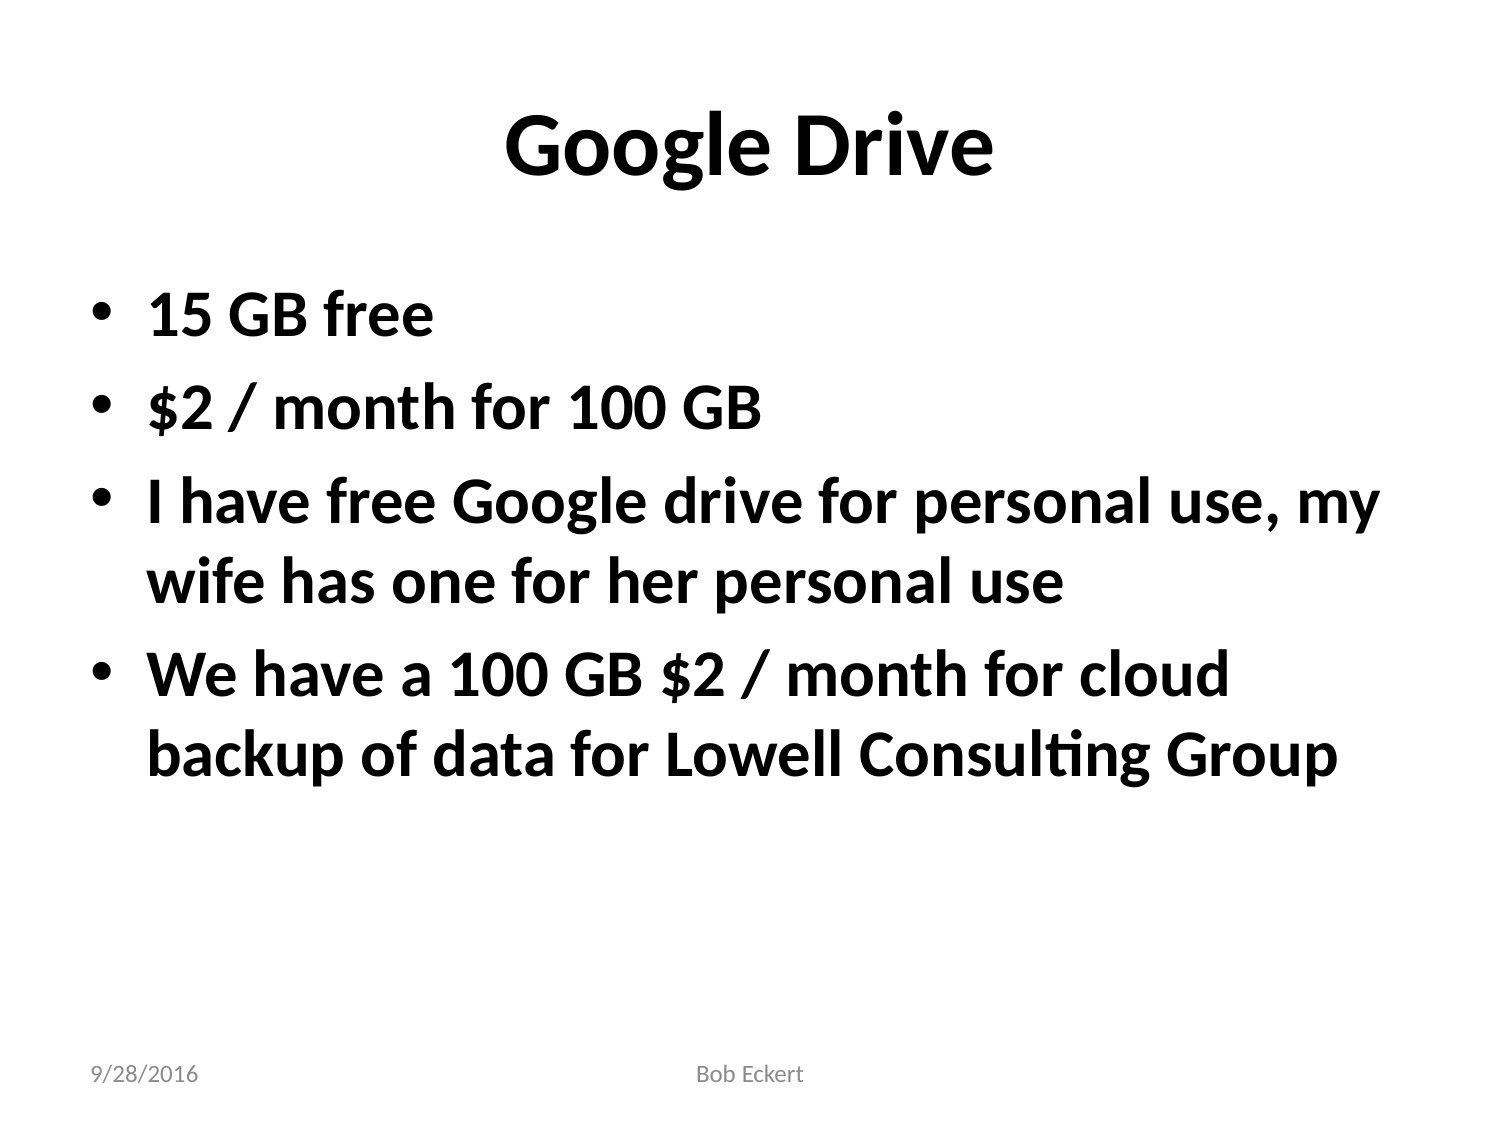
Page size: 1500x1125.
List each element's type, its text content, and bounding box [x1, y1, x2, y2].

list 15 GB free $2 / month for 100 GB I have free Google drive for personal use, my wife has one for her personal use We have a 100 GB $2 / month for cloud backup of data for Lowell Consulting Group [75, 262, 1425, 1005]
footer Bob Eckert [512, 1042, 988, 1103]
title Google Drive [75, 45, 1425, 233]
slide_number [75, 1042, 425, 1103]
